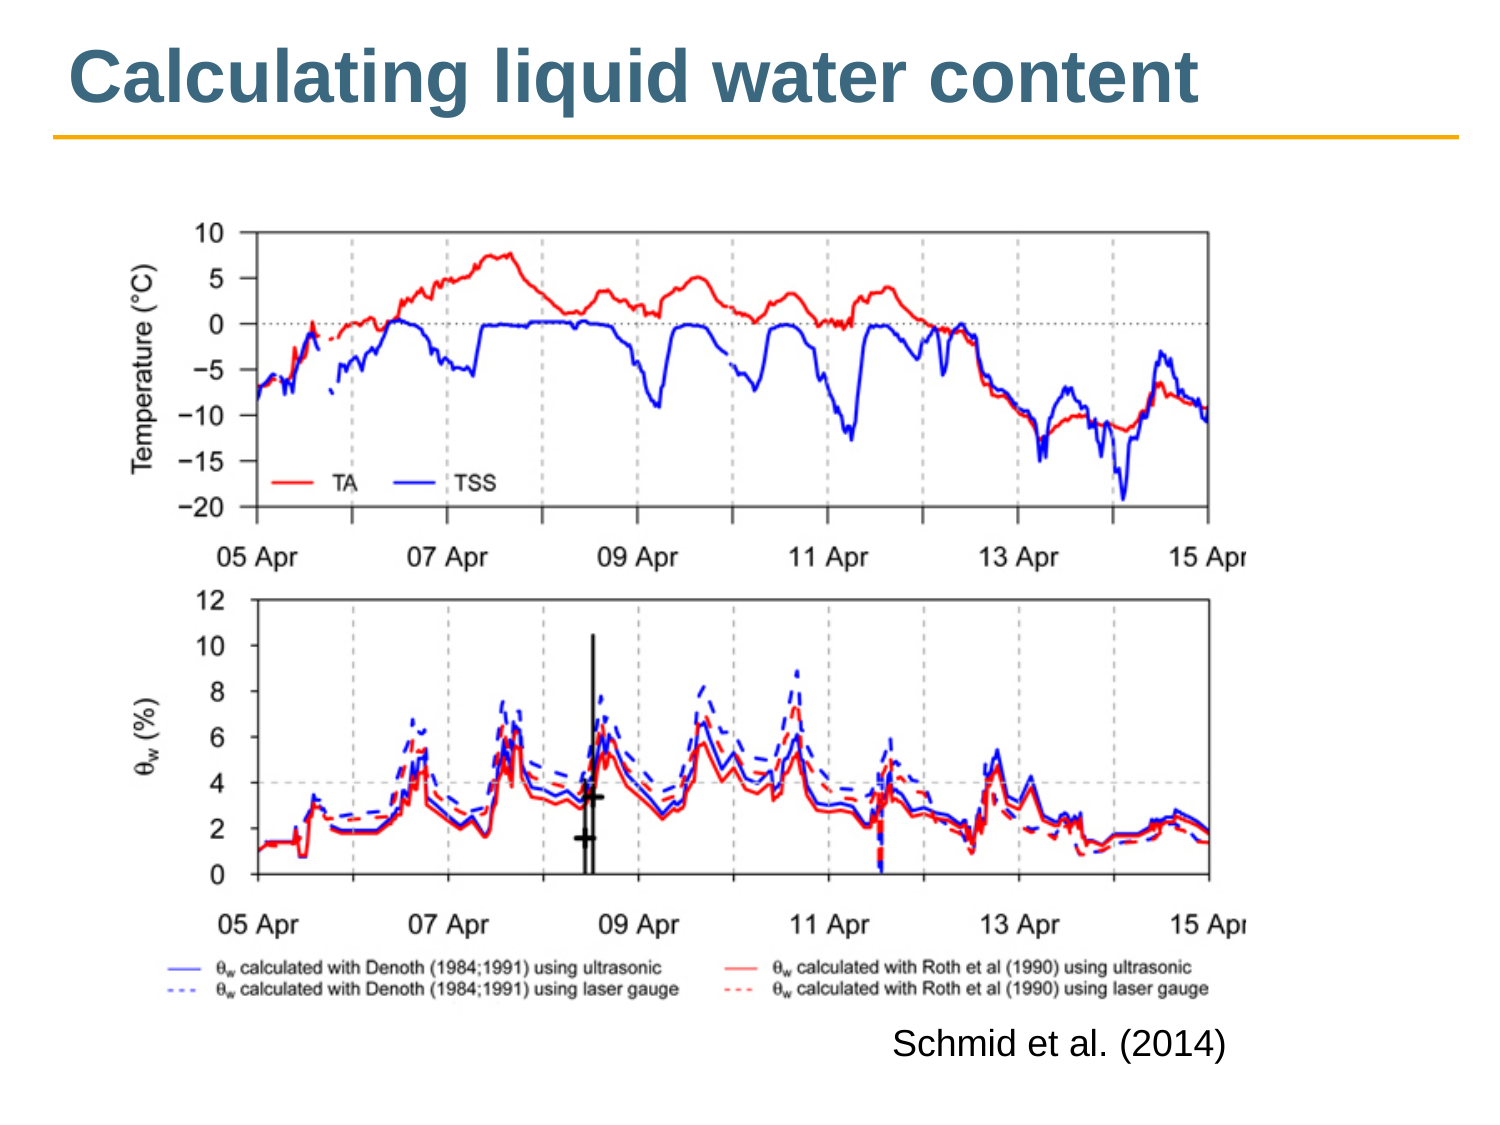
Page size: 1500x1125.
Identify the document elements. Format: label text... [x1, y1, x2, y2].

picture [123, 211, 1247, 1036]
text_box Schmid et al. (2014) [876, 1043, 1242, 1072]
title Calculating liquid water content [52, 31, 1460, 114]
